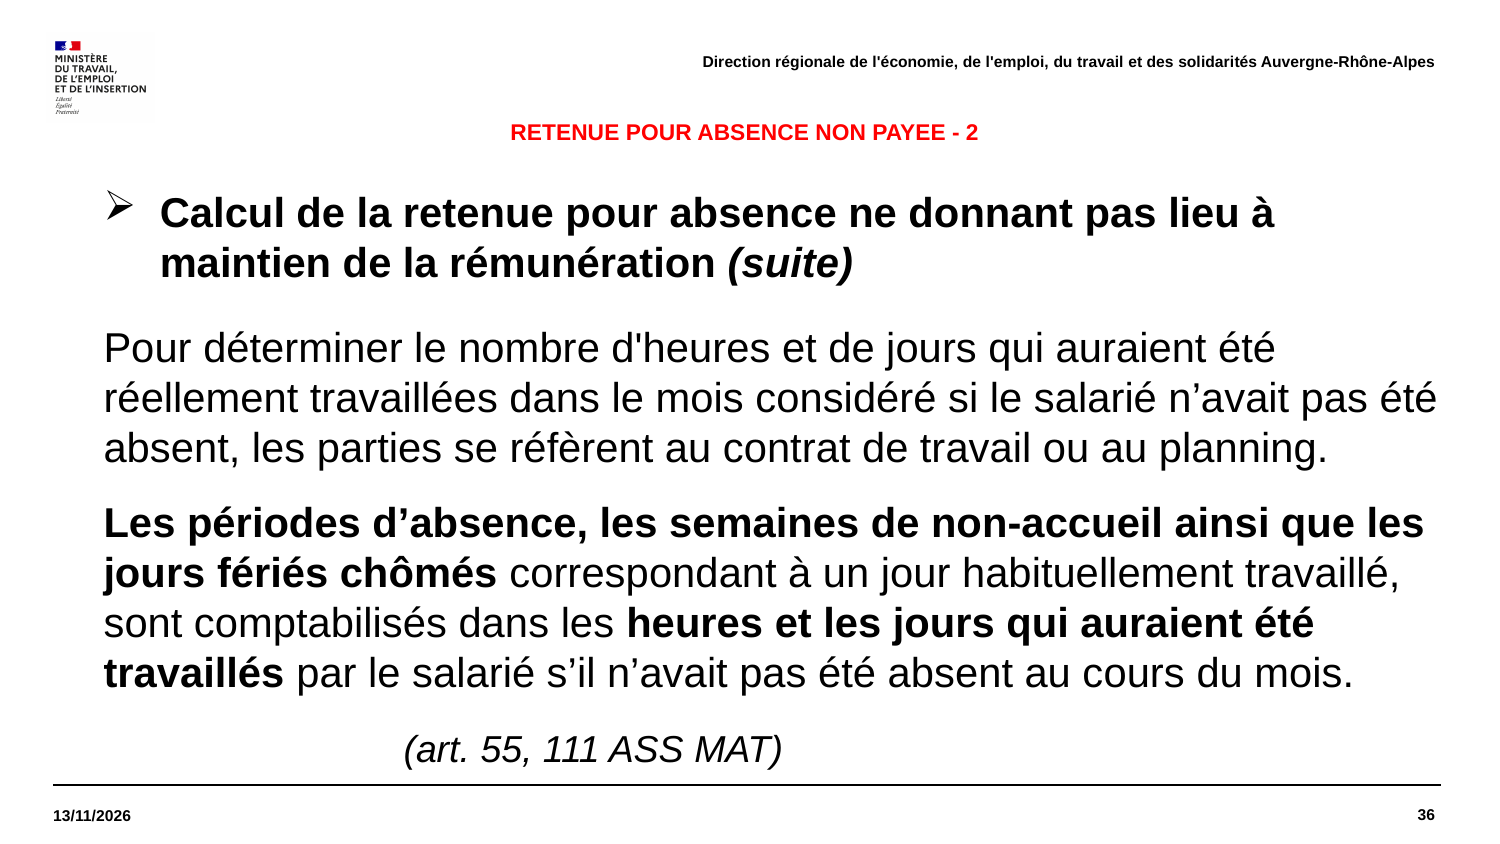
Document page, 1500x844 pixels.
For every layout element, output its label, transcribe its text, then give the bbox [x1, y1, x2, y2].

title RETENUE POUR ABSENCE NON PAYEE - 2 [53, 91, 1436, 180]
picture [46, 32, 155, 123]
list Calcul de la retenue pour absence ne donnant pas lieu à maintien de la rémunération (suite) Pour déterminer le nombre d'heures et de jours qui auraient été réellement travaillées dans le mois considéré si le salarié n’avait pas été absent, les parties se réfèrent au contrat de travail ou au planning. Les périodes d’absence, les semaines de non-accueil ainsi que les jours fériés chômés correspondant à un jour habituellement travaillé, sont comptabilisés dans les heures et les jours qui auraient été travaillés par le salarié s’il n’avait pas été absent au cours du mois. (art. 55, 111 ASS MAT) [88, 185, 1447, 773]
slide_number 36 [1213, 784, 1436, 844]
footer Direction régionale de l'économie, de l'emploi, du travail et des solidarités Auvergne-Rhône-Alpes [470, 32, 1436, 92]
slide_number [53, 787, 246, 844]
